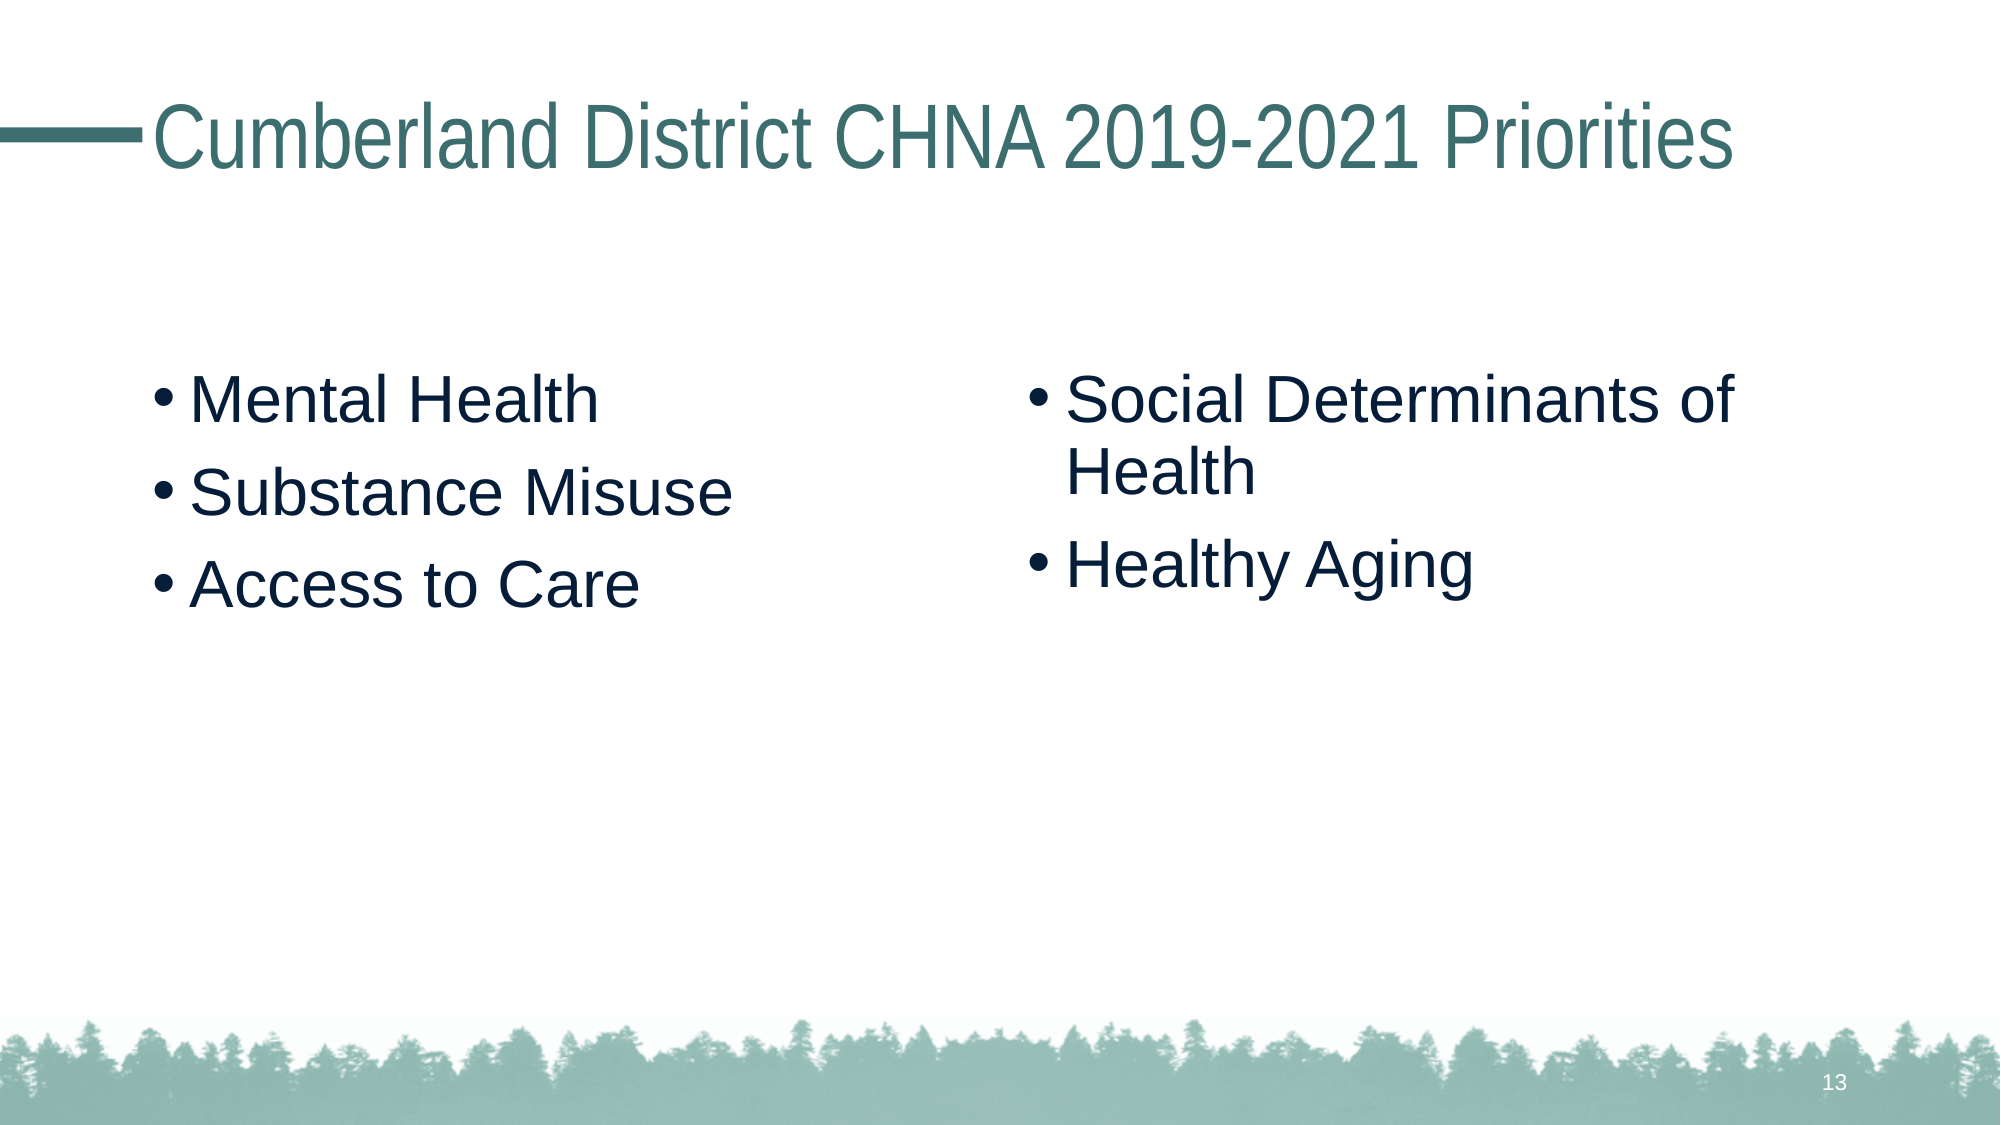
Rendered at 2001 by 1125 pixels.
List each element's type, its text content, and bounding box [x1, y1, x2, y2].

slide_number 13 [1412, 1042, 1863, 1103]
list Mental Health Substance Misuse Access to Care [137, 357, 988, 768]
picture [0, 1015, 2000, 1125]
title Cumberland District CHNA 2019-2021 Priorities [137, 29, 1863, 248]
list Social Determinants of Health Healthy Aging [1012, 357, 1863, 768]
